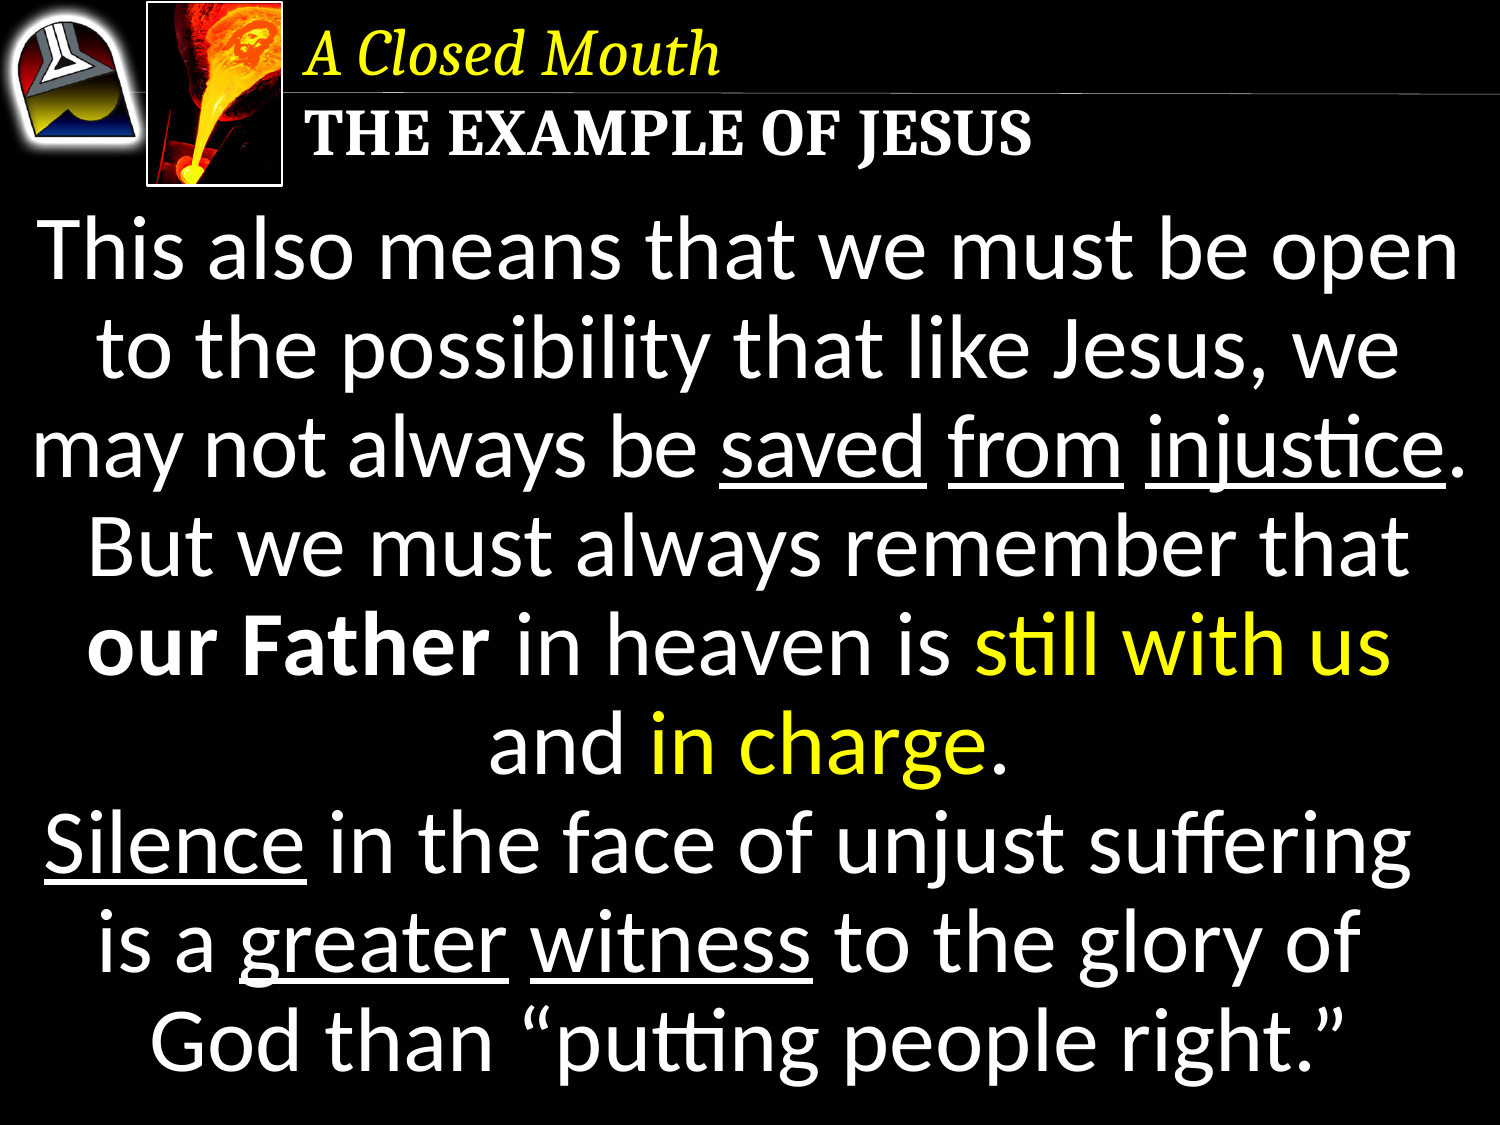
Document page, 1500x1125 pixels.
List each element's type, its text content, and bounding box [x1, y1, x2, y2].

text_box This also means that we must be open to the possibility that like Jesus, we may not always be saved from injustice. But we must always remember that our Father in heaven is still with us and in charge. Silence in the face of unjust suffering is a greater witness to the glory of God than “putting people right.” [0, 192, 1500, 1099]
text_box A Closed Mouth The Example of Jesus [283, 1, 1500, 176]
picture [148, 3, 281, 184]
picture [0, 0, 157, 159]
